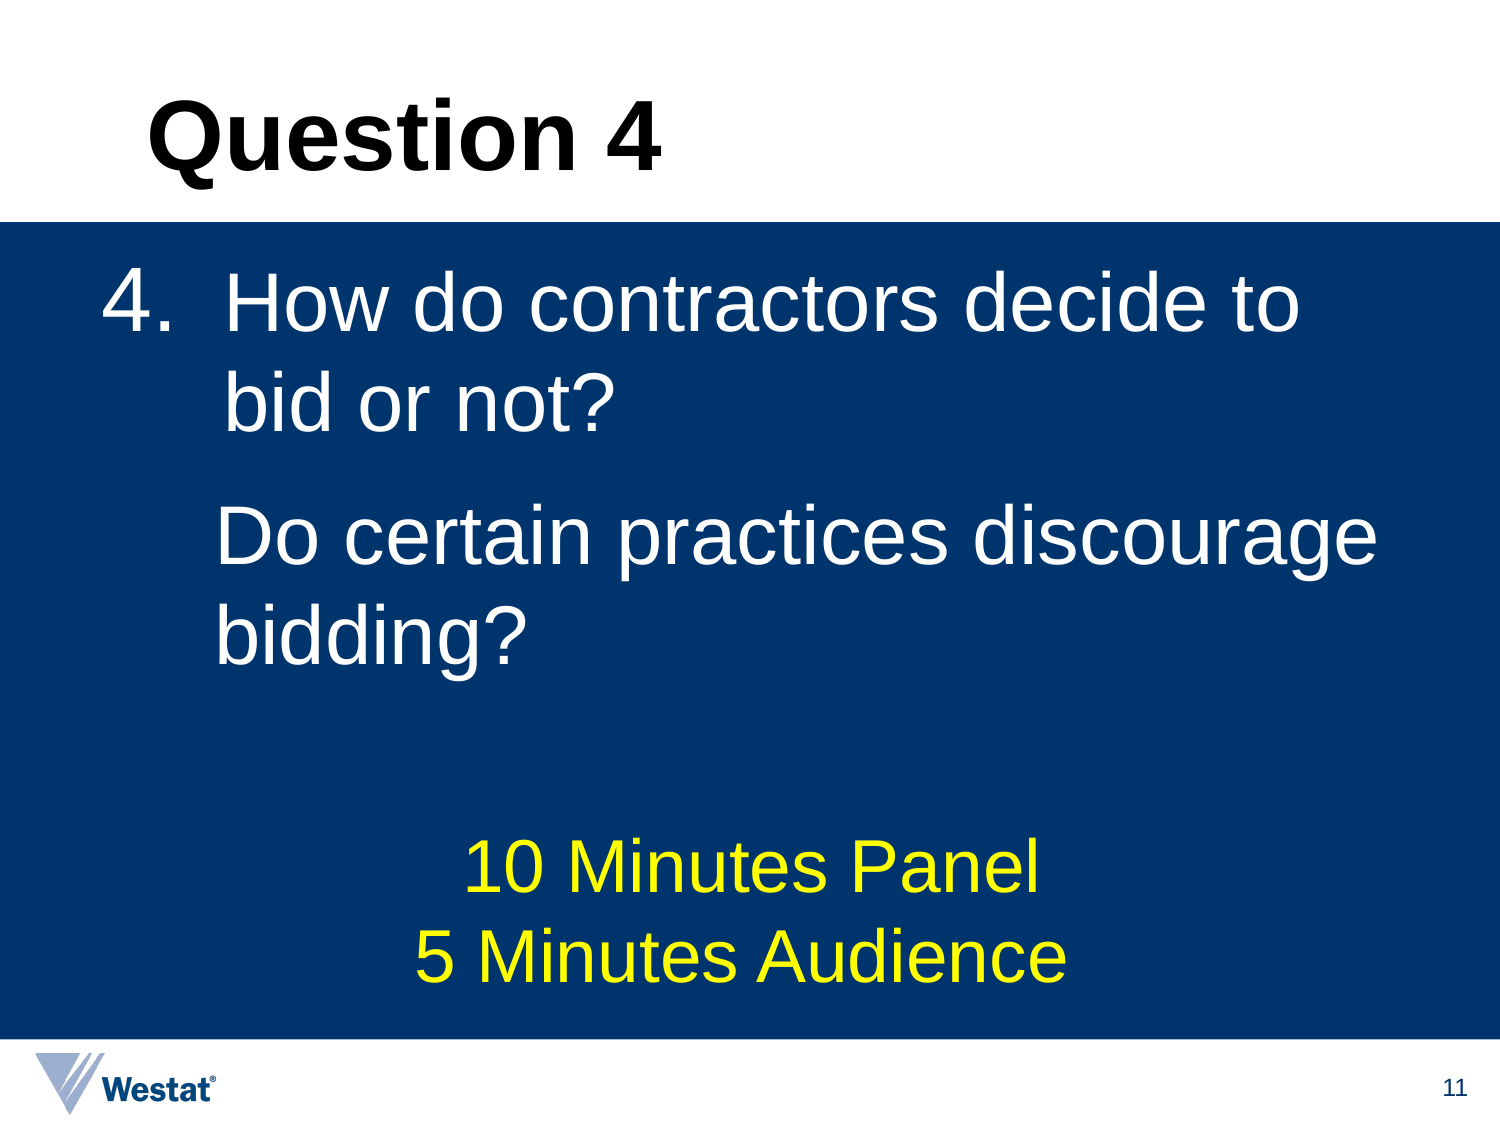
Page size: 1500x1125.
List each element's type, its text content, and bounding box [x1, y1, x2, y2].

slide_number 11 [1403, 1056, 1484, 1109]
title Question 4 [131, 24, 1463, 201]
picture [35, 1053, 220, 1115]
list How do contractors decide to bid or not? Do certain practices discourage bidding? 10 Minutes Panel 5 Minutes Audience [86, 240, 1418, 1025]
